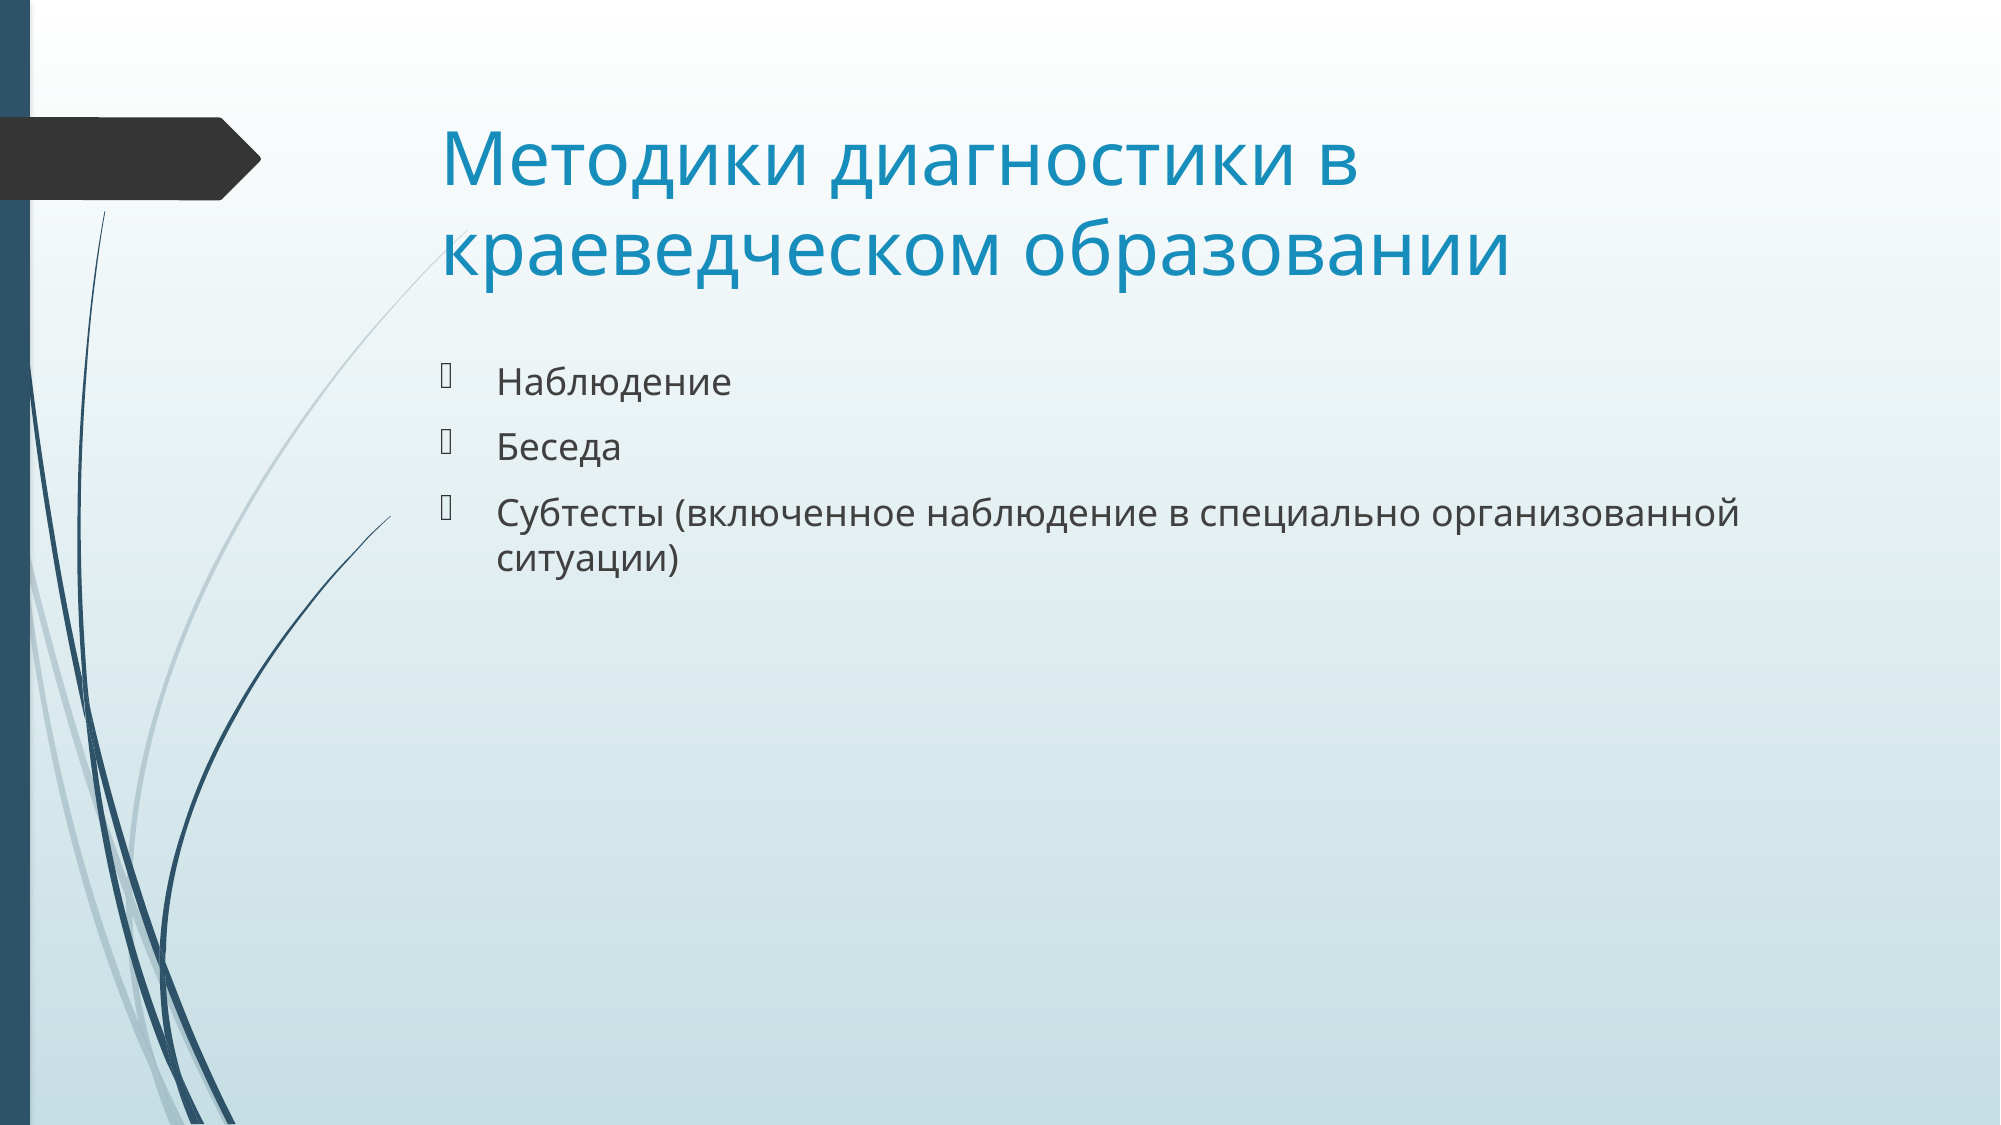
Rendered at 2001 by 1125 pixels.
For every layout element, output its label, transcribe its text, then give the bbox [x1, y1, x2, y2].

title Методики диагностики в краеведческом образовании [425, 102, 1888, 313]
list Наблюдение Беседа Субтесты (включенное наблюдение в специально организованной ситуации) [424, 350, 1888, 970]
